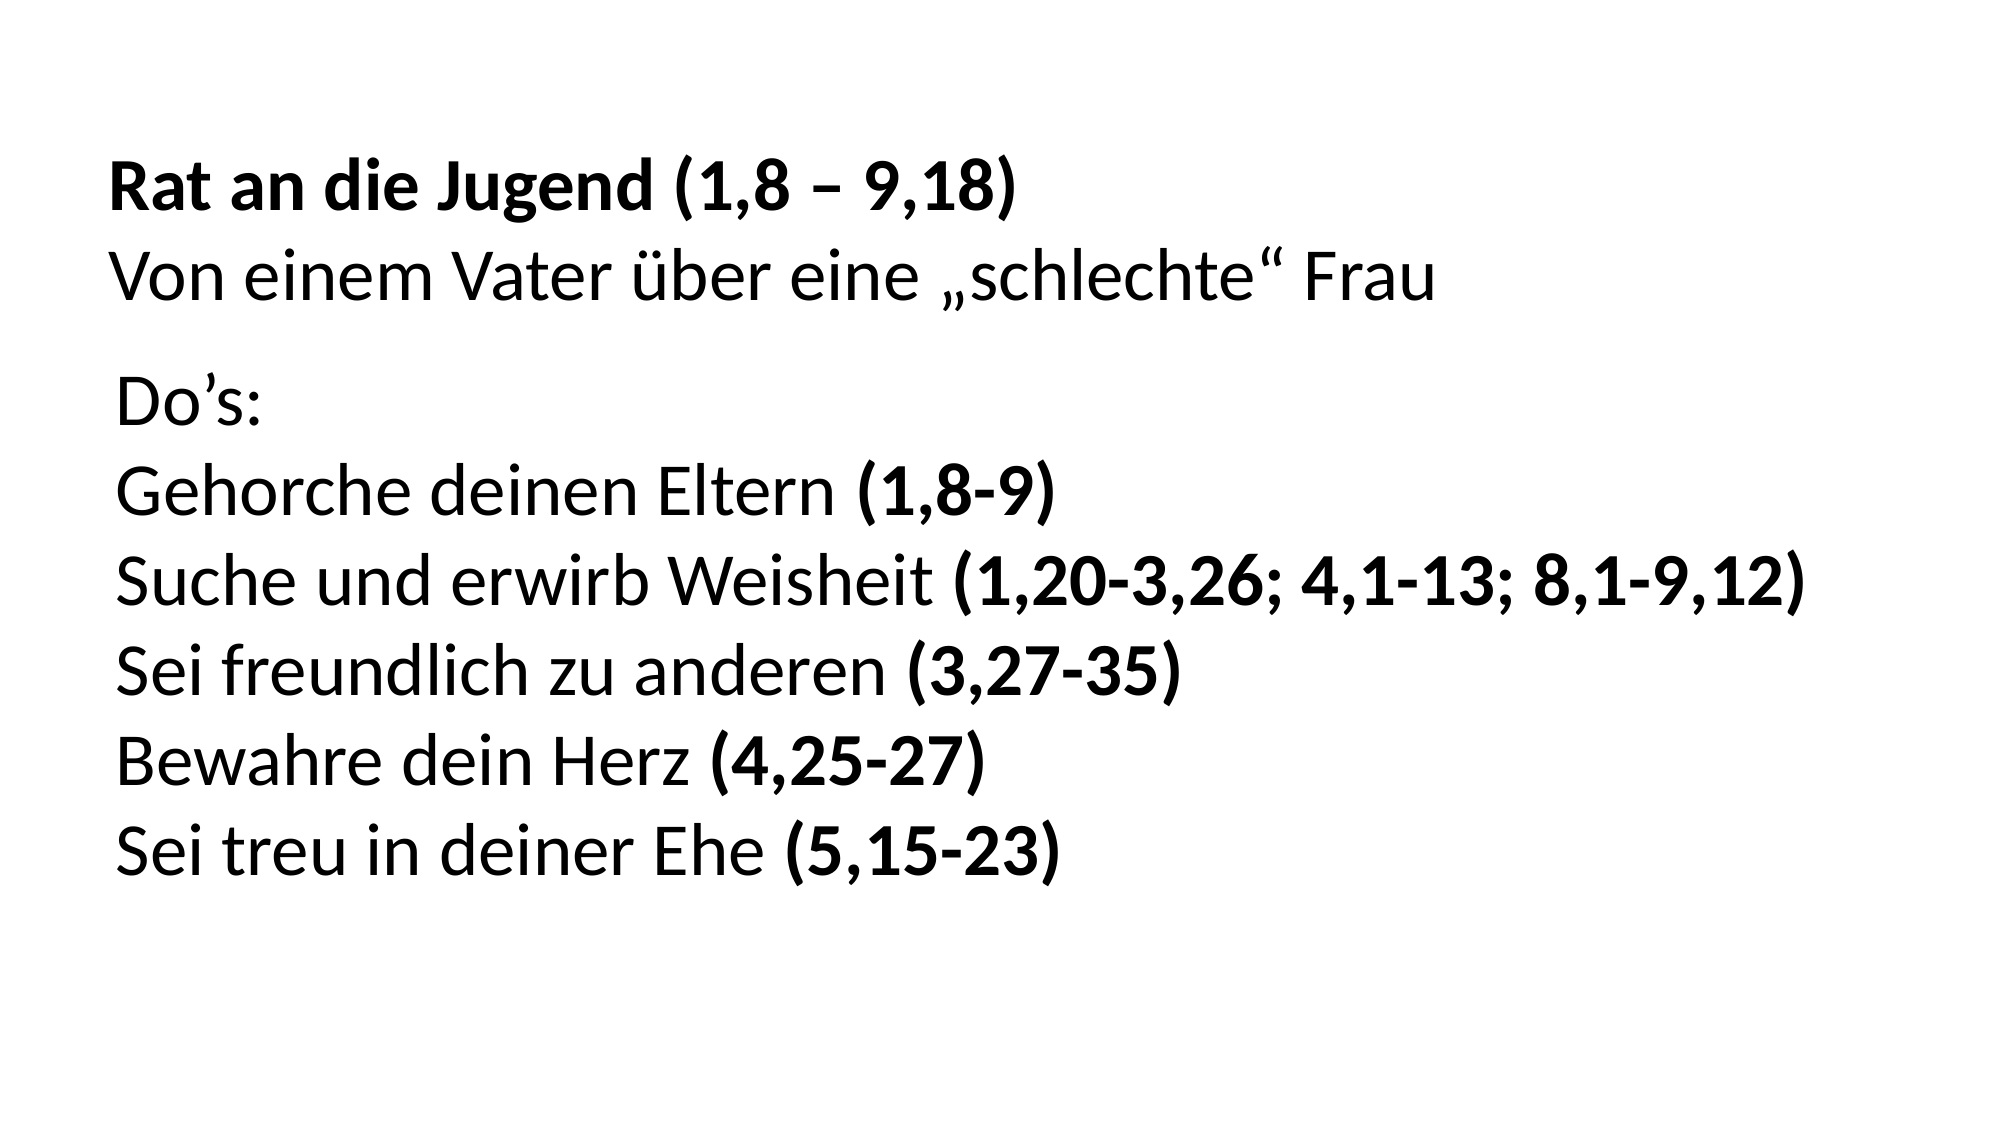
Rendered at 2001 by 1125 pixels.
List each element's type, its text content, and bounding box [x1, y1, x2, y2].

text_box Rat an die Jugend (1,8 – 9,18) Von einem Vater über eine „schlechte“ Frau [93, 128, 1455, 324]
text_box Do’s: Gehorche deinen Eltern (1,8-9) Suche und erwirb Weisheit (1,20-3,26; 4,1-13; 8,1-9,12) Sei freundlich zu anderen (3,27-35) Bewahre dein Herz (4,25-27) Sei treu in deiner Ehe (5,15-23) [100, 342, 1824, 898]
